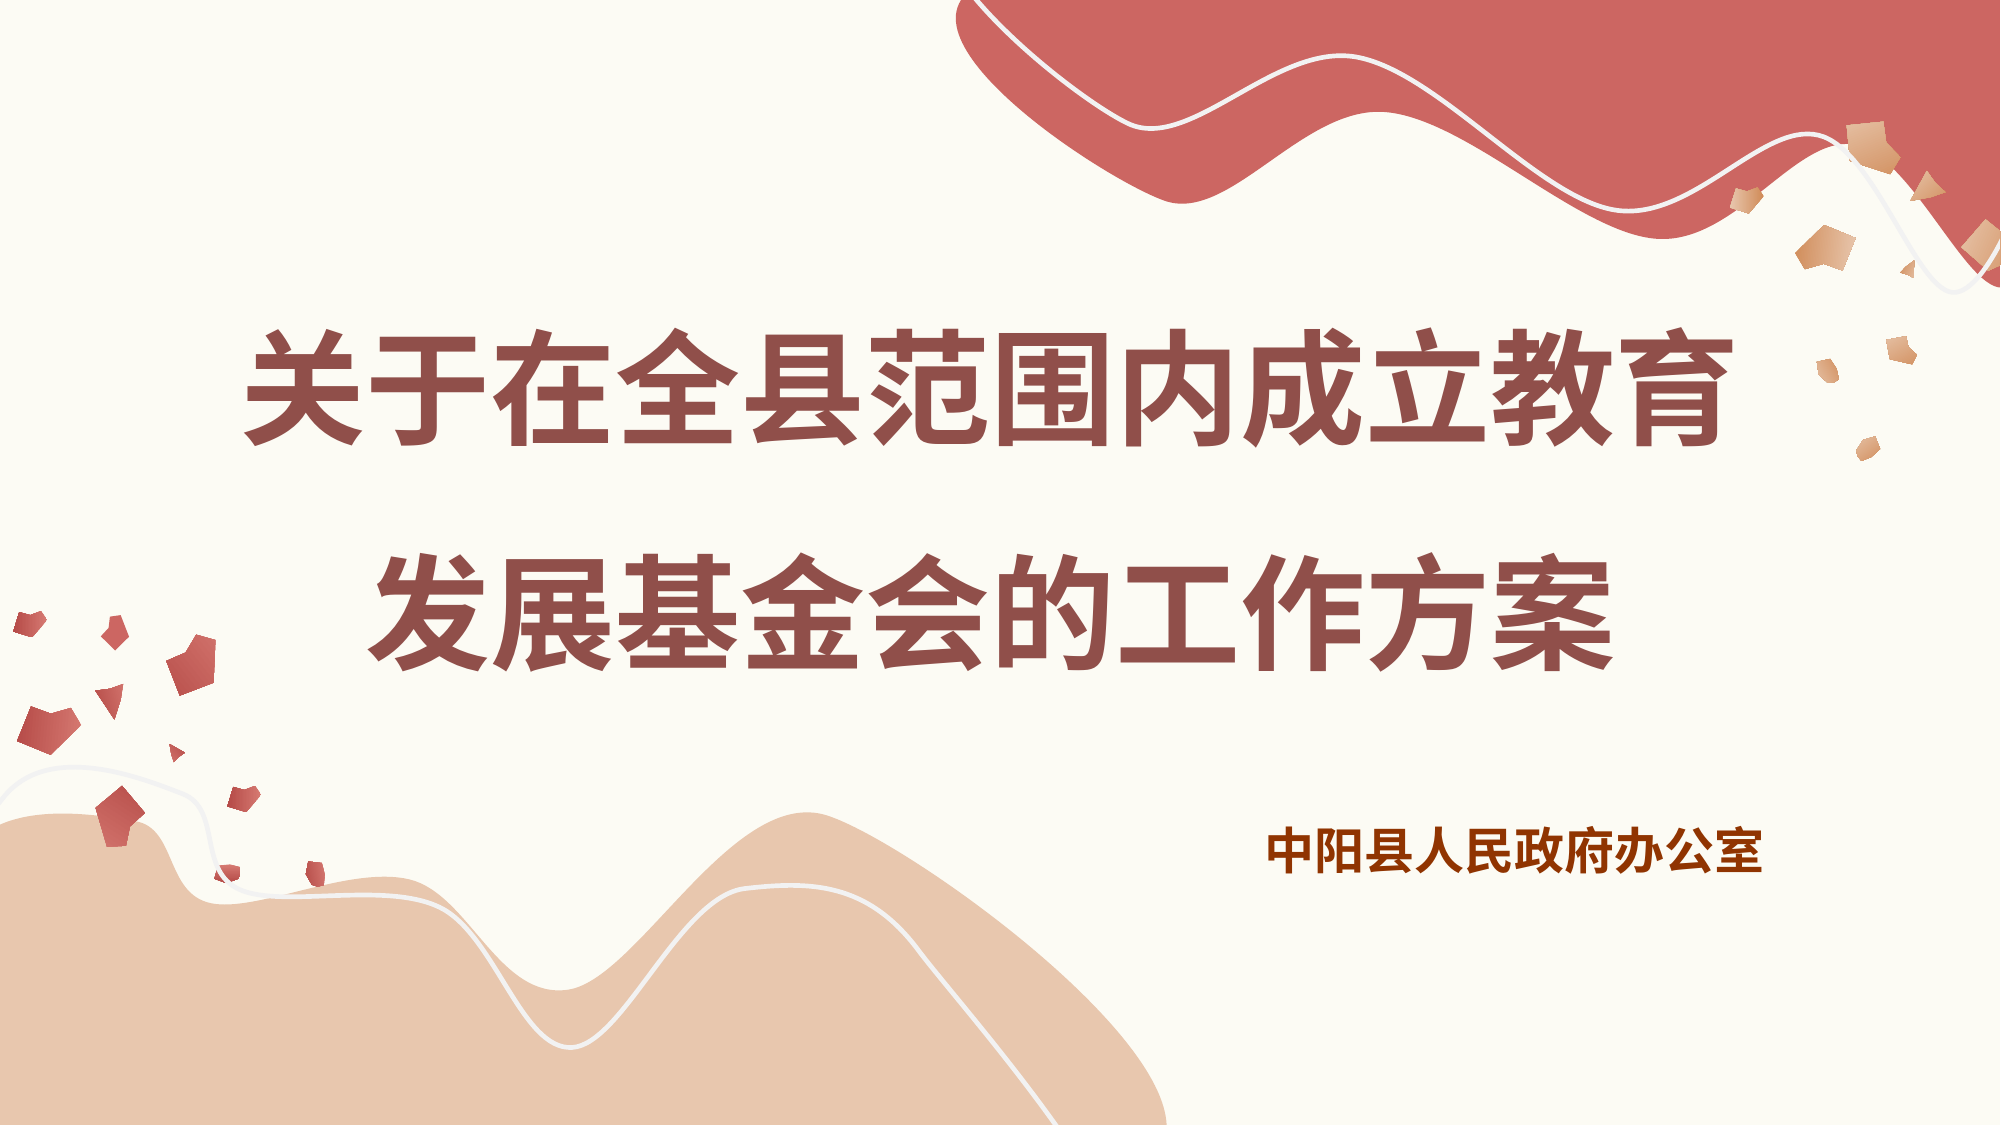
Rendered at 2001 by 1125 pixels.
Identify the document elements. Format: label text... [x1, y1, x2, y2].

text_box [0, 611, 1175, 1125]
text_box 关于在全县范围内成立教育 发展基金会的工作方案 [130, 228, 1850, 683]
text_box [926, 0, 2000, 458]
text_box 中阳县人民政府办公室 [1249, 812, 1844, 902]
